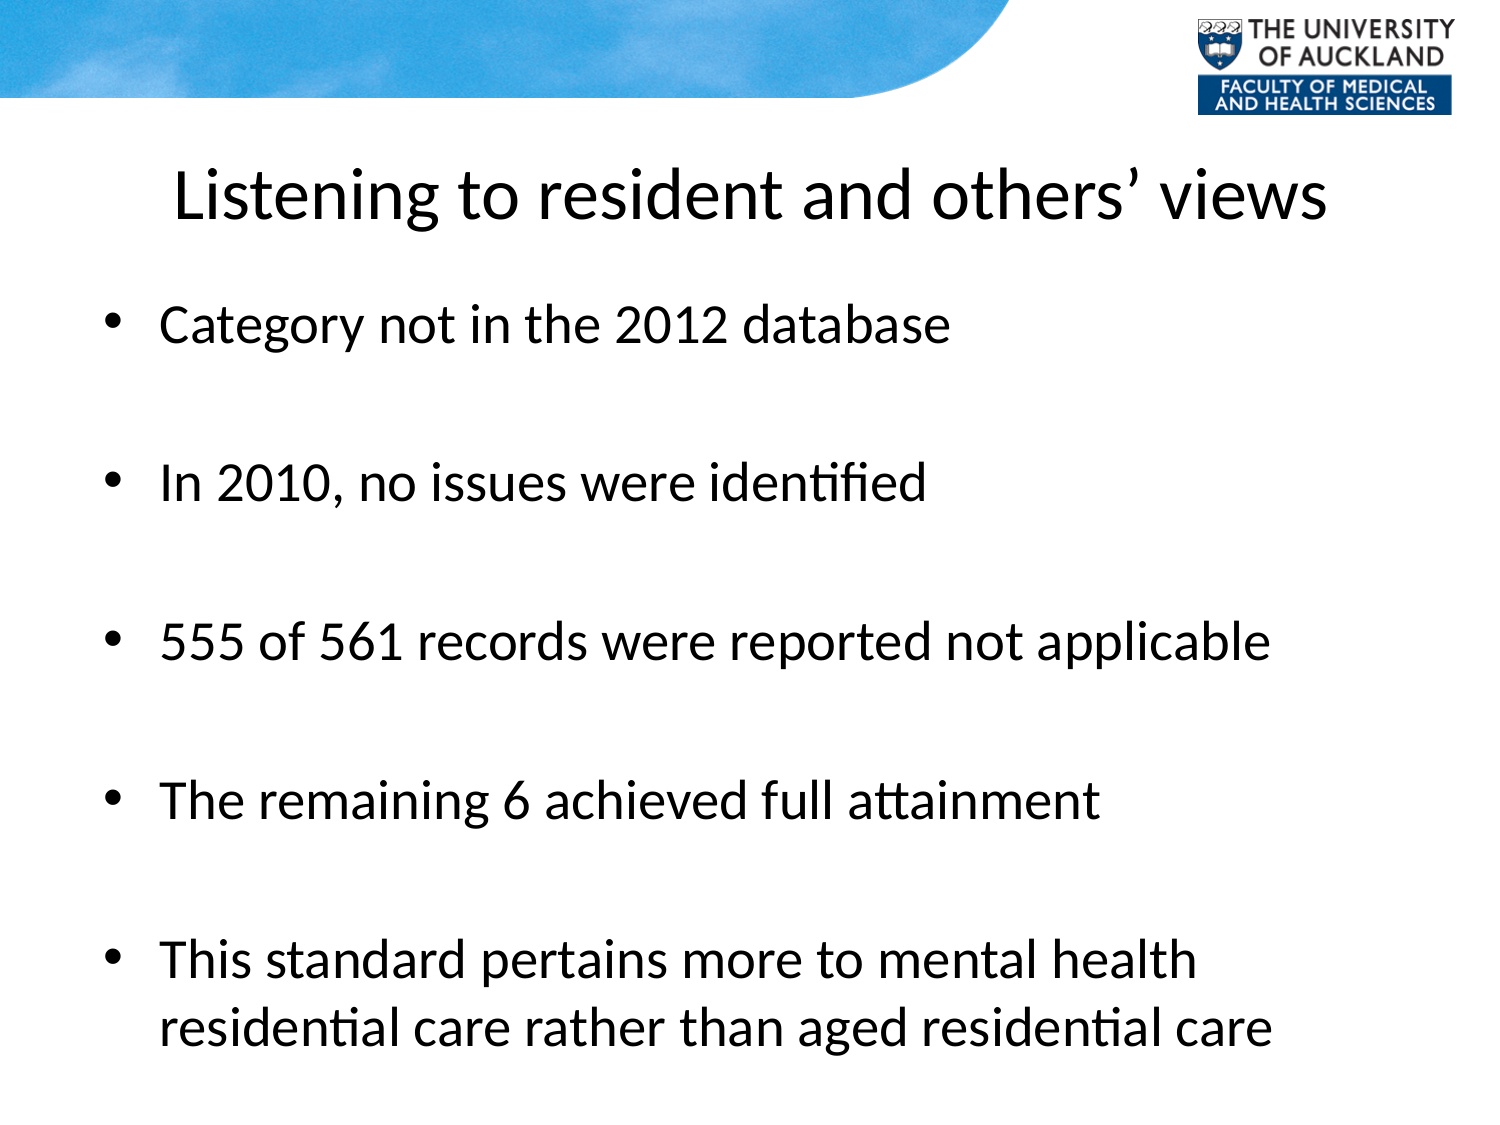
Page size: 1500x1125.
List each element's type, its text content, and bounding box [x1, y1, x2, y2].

picture [0, 0, 1016, 98]
picture [1198, 19, 1455, 115]
title Listening to resident and others’ views [76, 137, 1427, 244]
list Category not in the 2012 database In 2010, no issues were identified 555 of 561 records were reported not applicable The remaining 6 achieved full attainment This standard pertains more to mental health residential care rather than aged residential care [88, 278, 1388, 1083]
